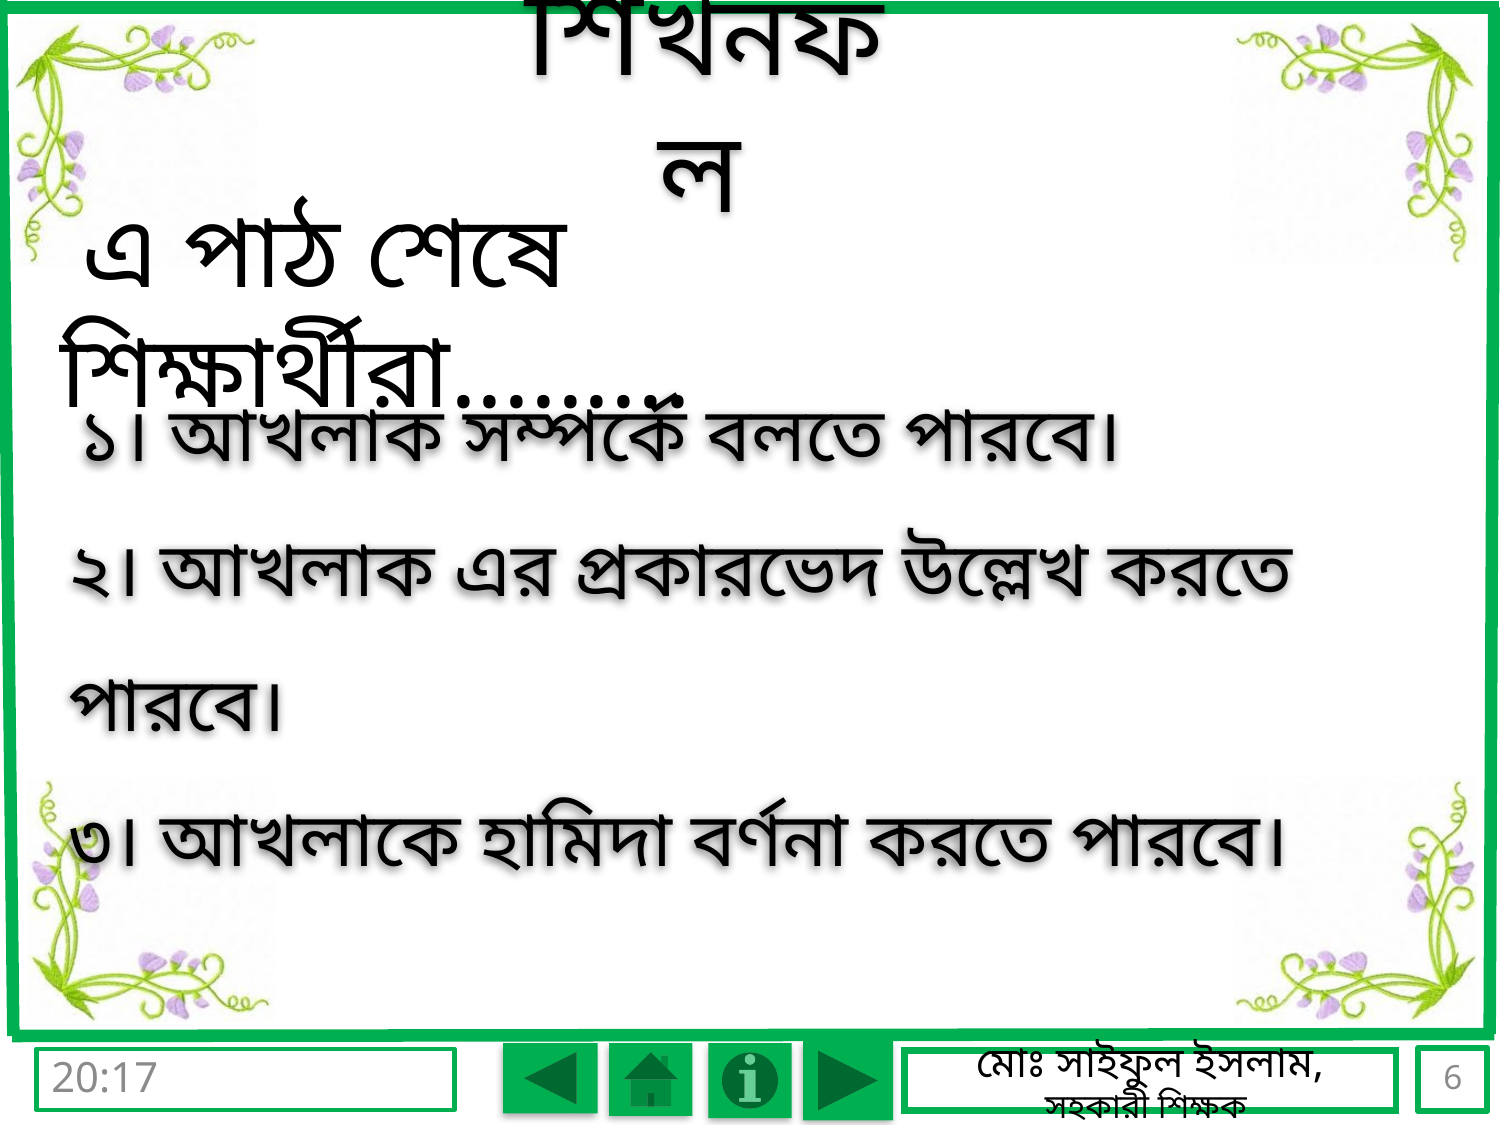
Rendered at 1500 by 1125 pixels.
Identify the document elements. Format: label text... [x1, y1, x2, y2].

picture [28, 779, 274, 1021]
text_box শিখনফল [469, 27, 940, 158]
text_box ১। আখলাক সম্পর্কে বলতে পারবে। ২। আখলাক এর প্রকারভেদ উল্লেখ করতে পারবে। ৩। আখলাকে হামিদা বর্ণনা করতে পারবে। [53, 334, 1477, 890]
picture [1234, 890, 1476, 1023]
picture [1231, 22, 1477, 264]
slide_number রবিবার, 07 আগস্ট 2016 [34, 1047, 457, 1112]
text_box এ পাঠ শেষে শিক্ষার্থীরা......... [45, 239, 1071, 344]
slide_number 6 [1415, 1045, 1490, 1114]
picture [14, 20, 258, 268]
